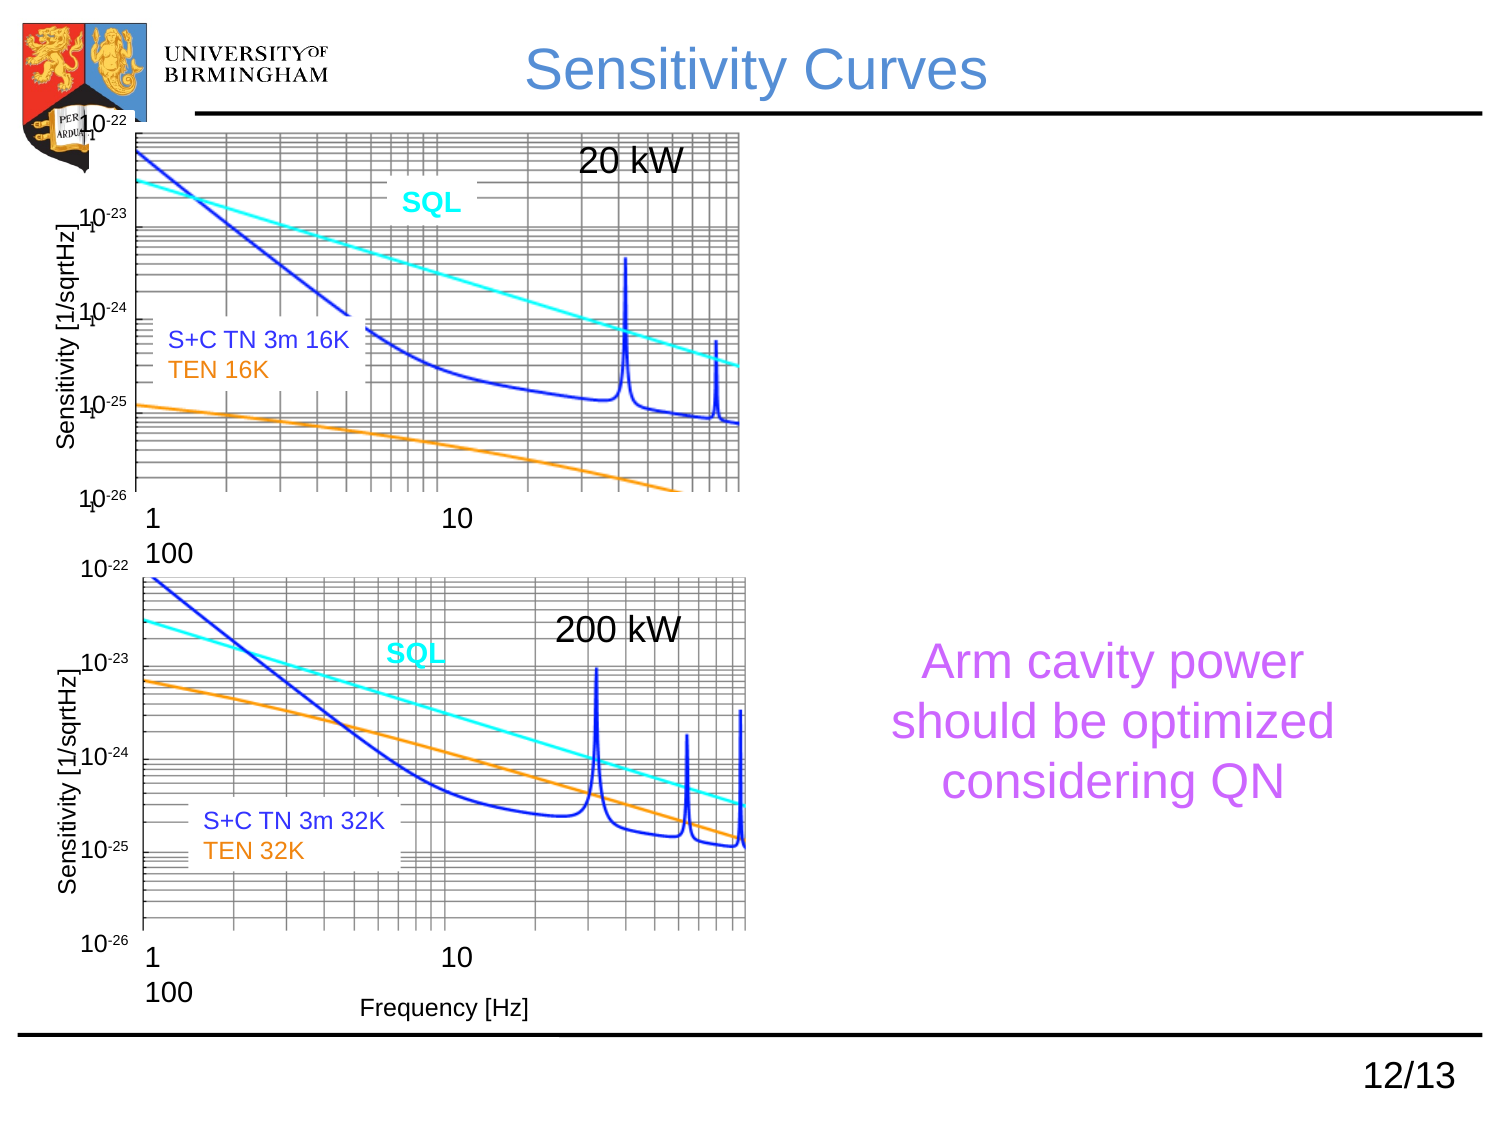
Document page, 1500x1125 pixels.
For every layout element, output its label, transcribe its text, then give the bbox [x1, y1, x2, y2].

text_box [370, 597, 698, 678]
text_box Arm cavity power should be optimized considering QN [786, 621, 1500, 816]
picture [17, 18, 152, 176]
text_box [42, 568, 782, 1030]
text_box Sensitivity Curves [269, 23, 1245, 110]
picture [164, 46, 269, 82]
text_box 12/13 [1347, 1043, 1495, 1104]
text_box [40, 99, 782, 561]
